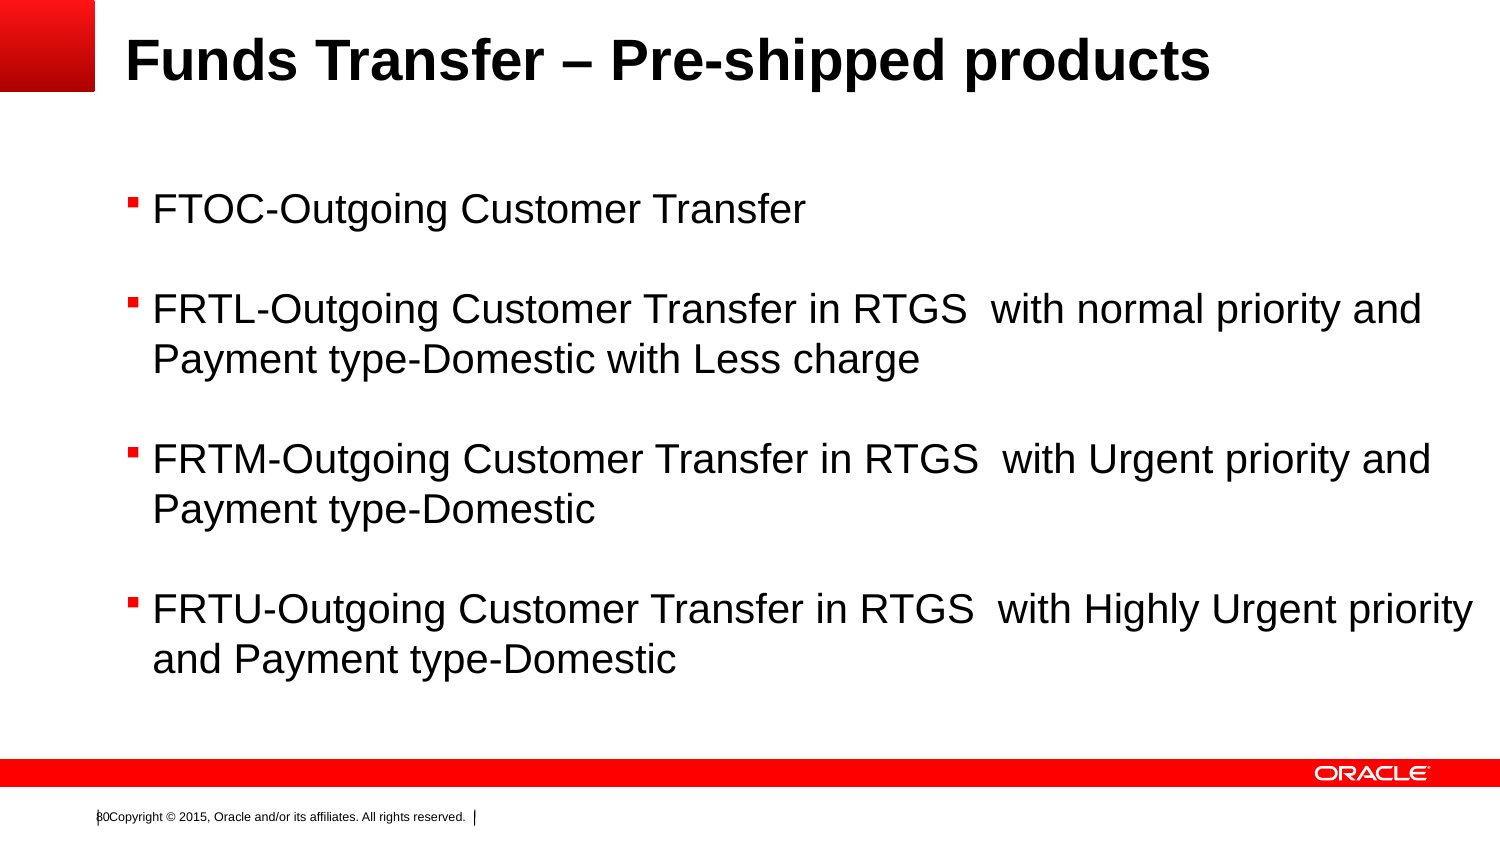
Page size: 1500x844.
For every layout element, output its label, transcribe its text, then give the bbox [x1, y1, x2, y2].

picture [0, 759, 1500, 787]
list FTOC-Outgoing Customer Transfer FRTL-Outgoing Customer Transfer in RTGS with normal priority and Payment type-Domestic with Less charge FRTM-Outgoing Customer Transfer in RTGS with Urgent priority and Payment type-Domestic FRTU-Outgoing Customer Transfer in RTGS with Highly Urgent priority and Payment type-Domestic [114, 182, 1494, 742]
title Funds Transfer – Pre-shipped products [124, 30, 1475, 98]
